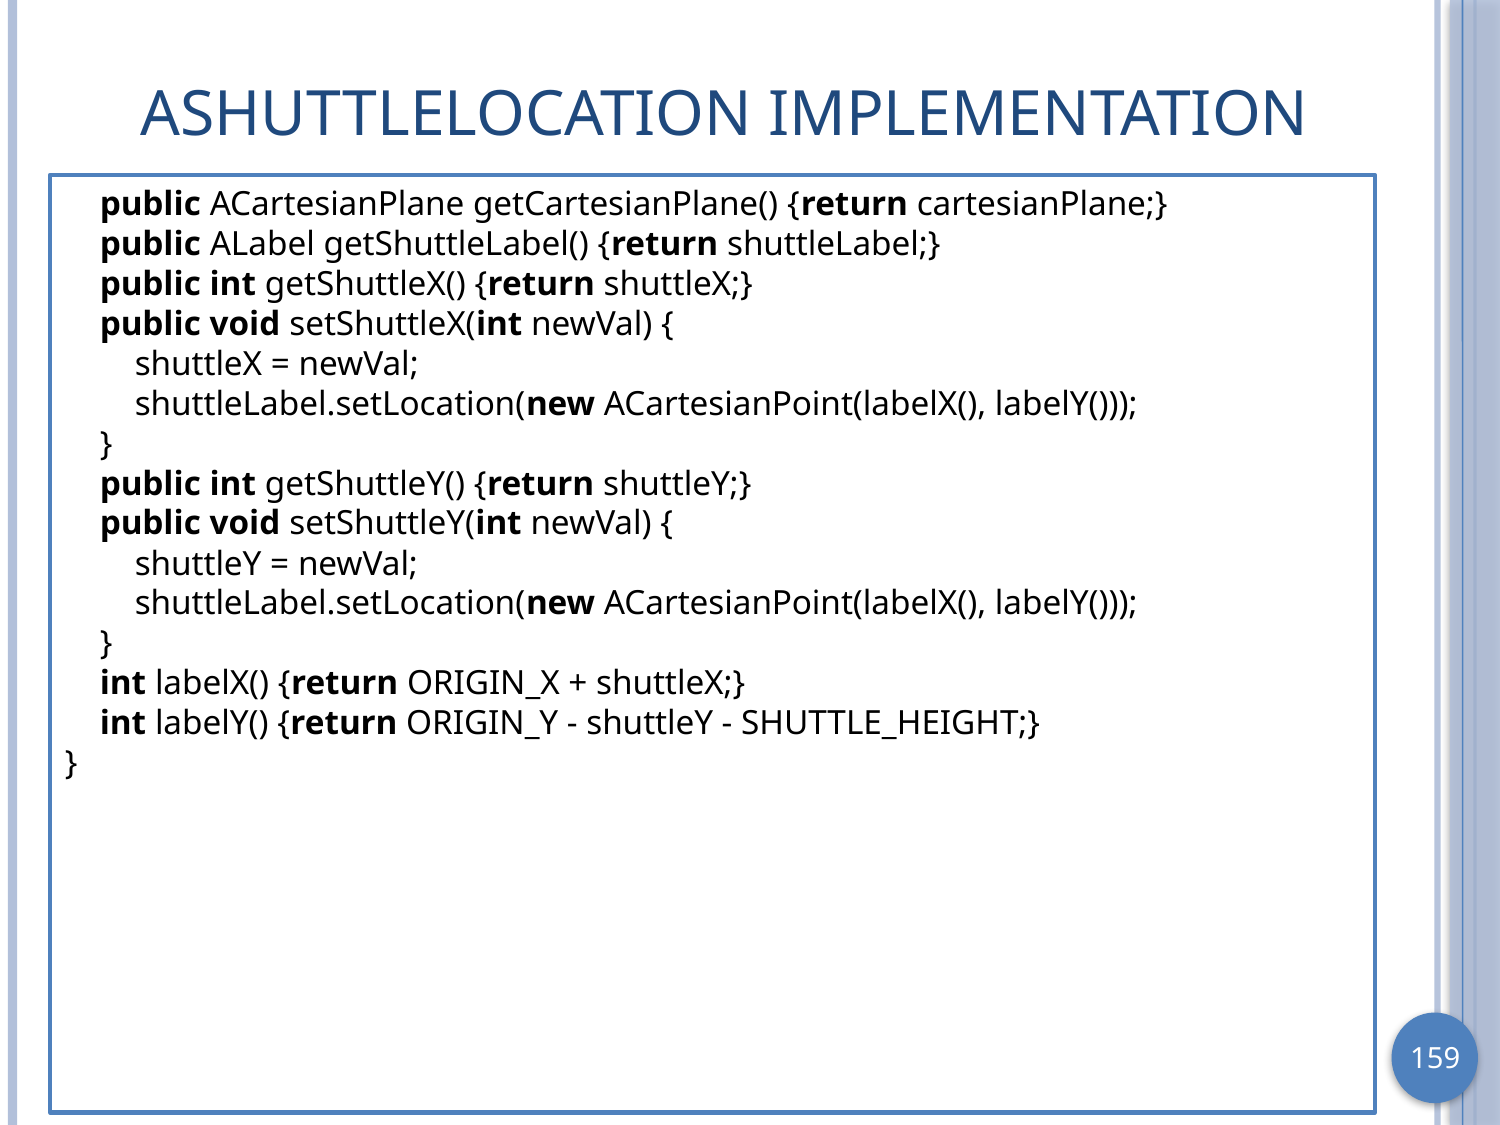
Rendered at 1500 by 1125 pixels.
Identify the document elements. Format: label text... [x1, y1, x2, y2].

text_box public ACartesianPlane getCartesianPlane() {return cartesianPlane;} public ALabel getShuttleLabel() {return shuttleLabel;} public int getShuttleX() {return shuttleX;} public void setShuttleX(int newVal) { shuttleX = newVal; shuttleLabel.setLocation(new ACartesianPoint(labelX(), labelY())); } public int getShuttleY() {return shuttleY;} public void setShuttleY(int newVal) { shuttleY = newVal; shuttleLabel.setLocation(new ACartesianPoint(labelX(), labelY())); } int labelX() {return ORIGIN_X + shuttleX;} int labelY() {return ORIGIN_Y - shuttleY - SHUTTLE_HEIGHT;} } [48, 173, 1377, 1115]
title AShuttleLocation Implementation [75, 45, 1375, 173]
